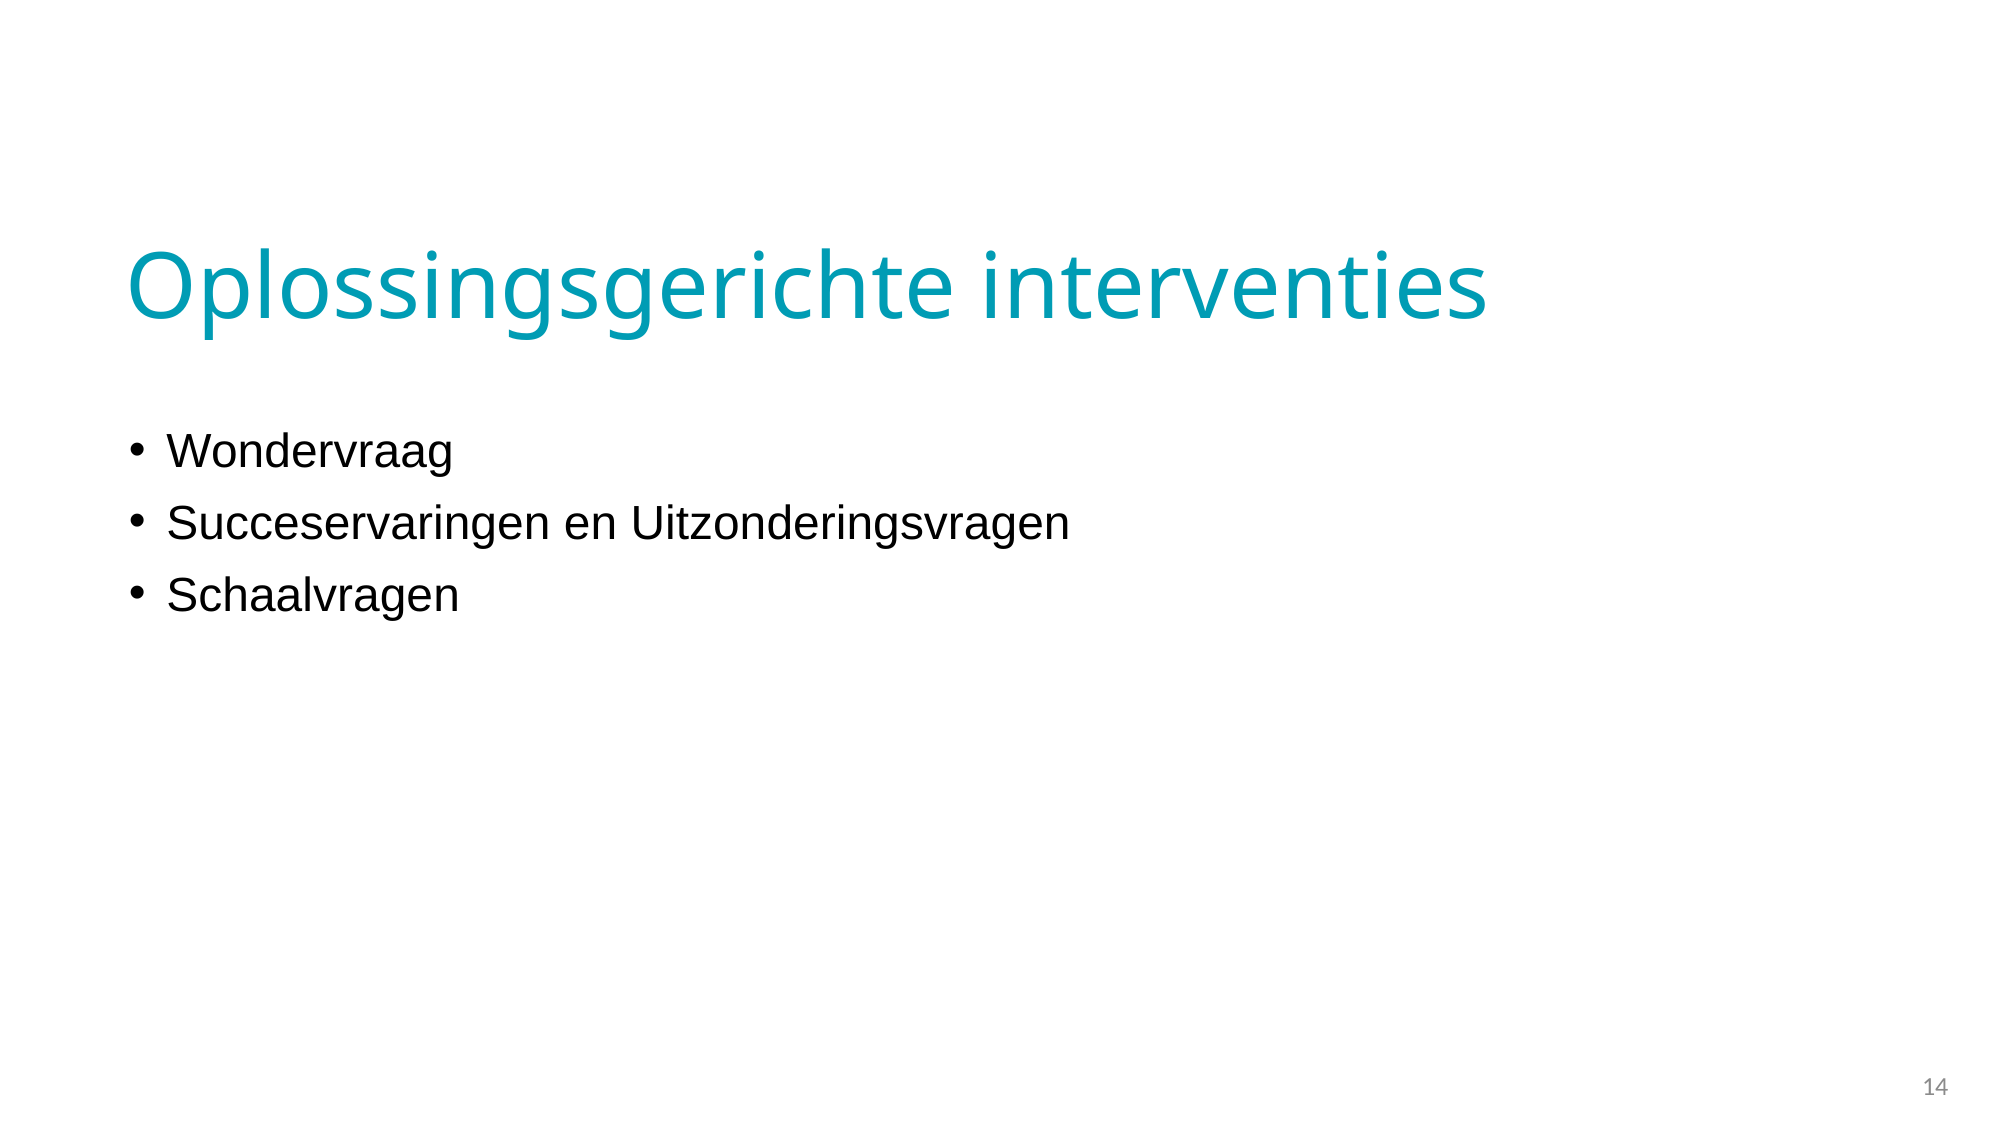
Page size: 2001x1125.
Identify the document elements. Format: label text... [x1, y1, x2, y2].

list Wondervraag Succeservaringen en Uitzonderingsvragen Schaalvragen [113, 397, 1877, 1014]
title Oplossingsgerichte interventies [110, 180, 1877, 398]
slide_number 14 [1889, 1046, 1982, 1107]
